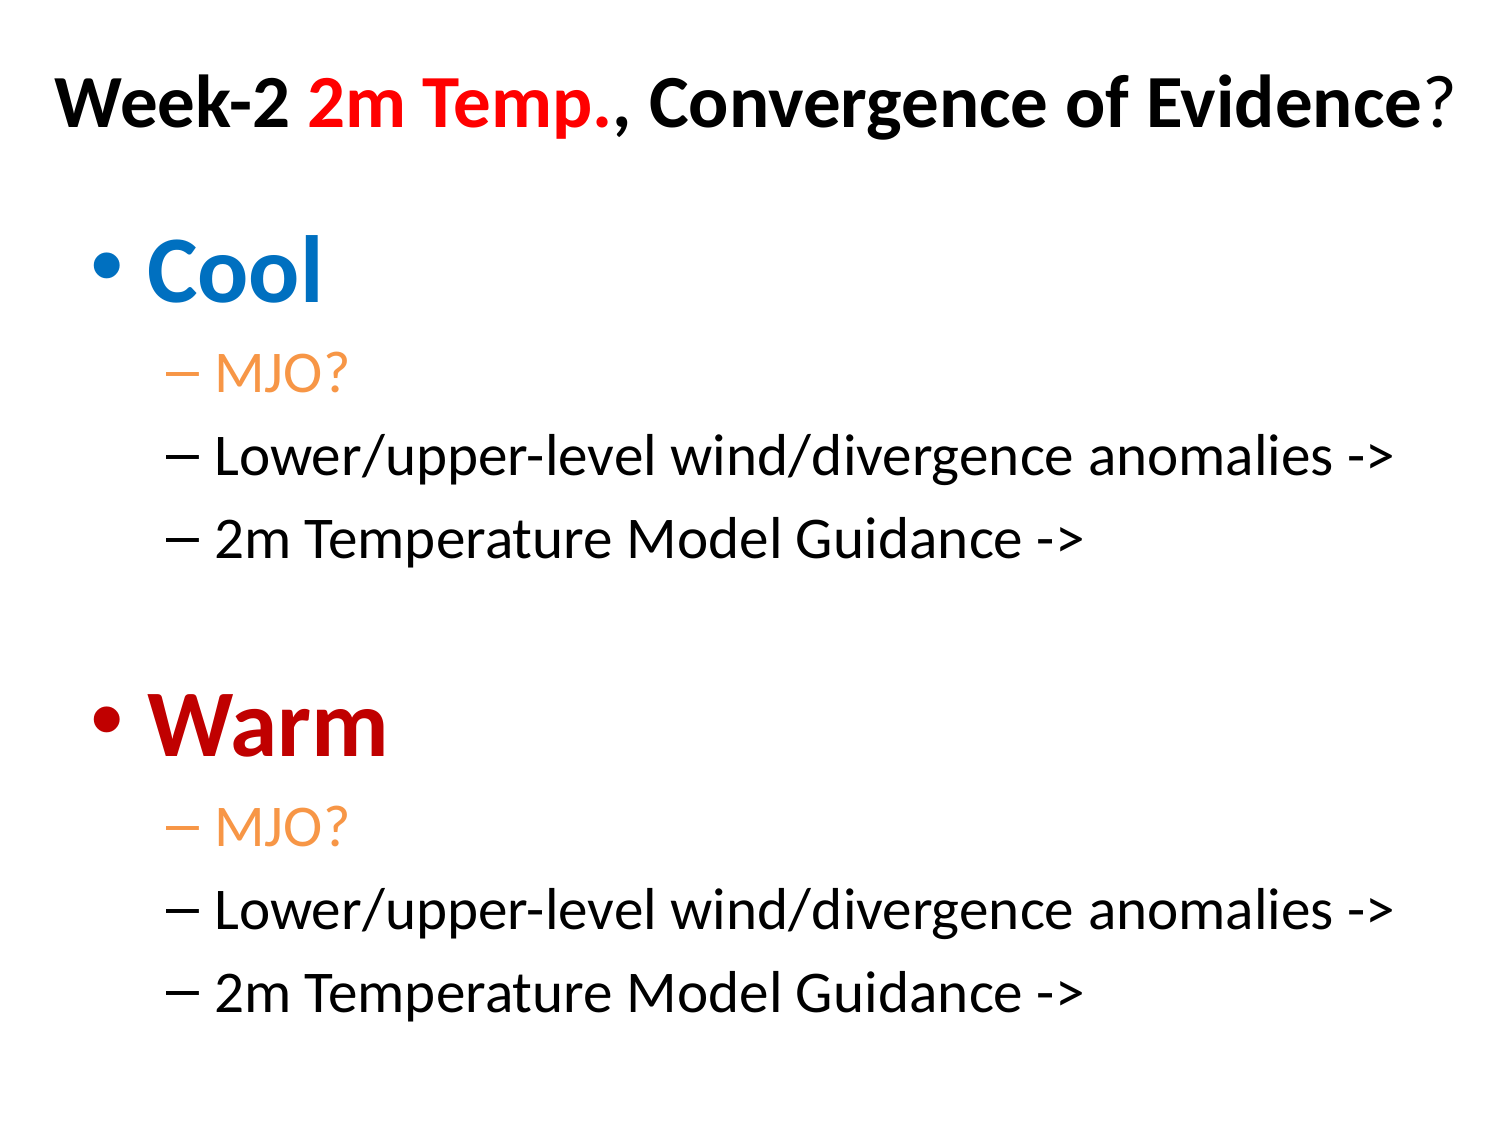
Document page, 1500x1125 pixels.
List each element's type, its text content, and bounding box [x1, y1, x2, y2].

list Cool MJO? Lower/upper-level wind/divergence anomalies -> 2m Temperature Model Guidance -> Warm MJO? Lower/upper-level wind/divergence anomalies -> 2m Temperature Model Guidance -> [75, 200, 1425, 1075]
title Week-2 2m Temp., Convergence of Evidence? [37, 45, 1475, 150]
